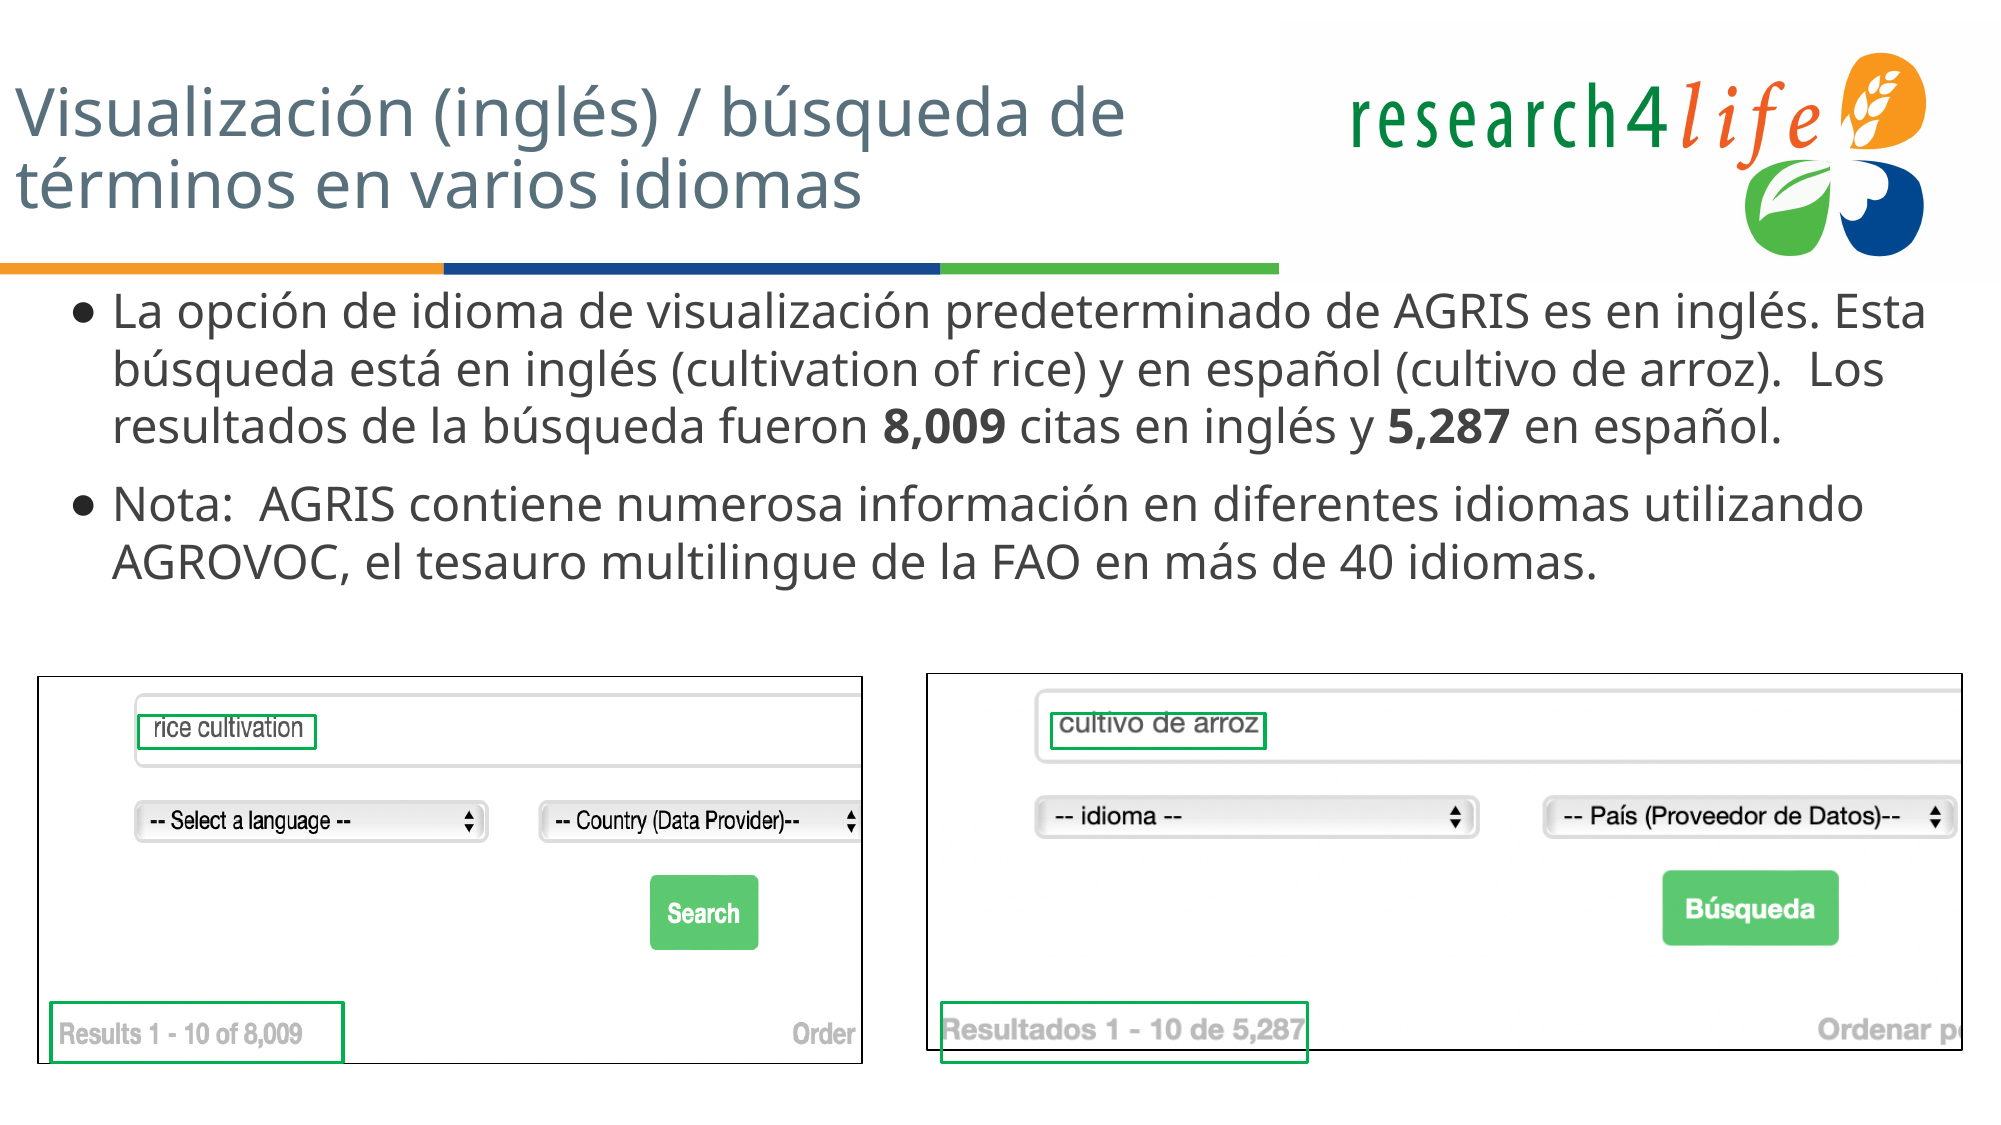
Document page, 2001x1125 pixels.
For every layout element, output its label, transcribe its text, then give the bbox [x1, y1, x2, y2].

text_box [941, 1057, 1308, 1063]
title Visualización (inglés) / búsqueda de términos en varios idiomas [0, 62, 1336, 240]
picture [1279, 22, 2000, 285]
picture [38, 677, 862, 1063]
picture [927, 673, 1962, 1050]
text_box La opción de idioma de visualización predeterminado de AGRIS es en inglés. Esta búsqueda está en inglés (cultivation of rice) y en español (cultivo de arroz). Los resultados de la búsqueda fueron 8,009 citas en inglés y 5,287 en español. Nota: AGRIS contiene numerosa información en diferentes idiomas utilizando AGROVOC, el tesauro multilingue de la FAO en más de 40 idiomas. [25, 275, 1949, 611]
